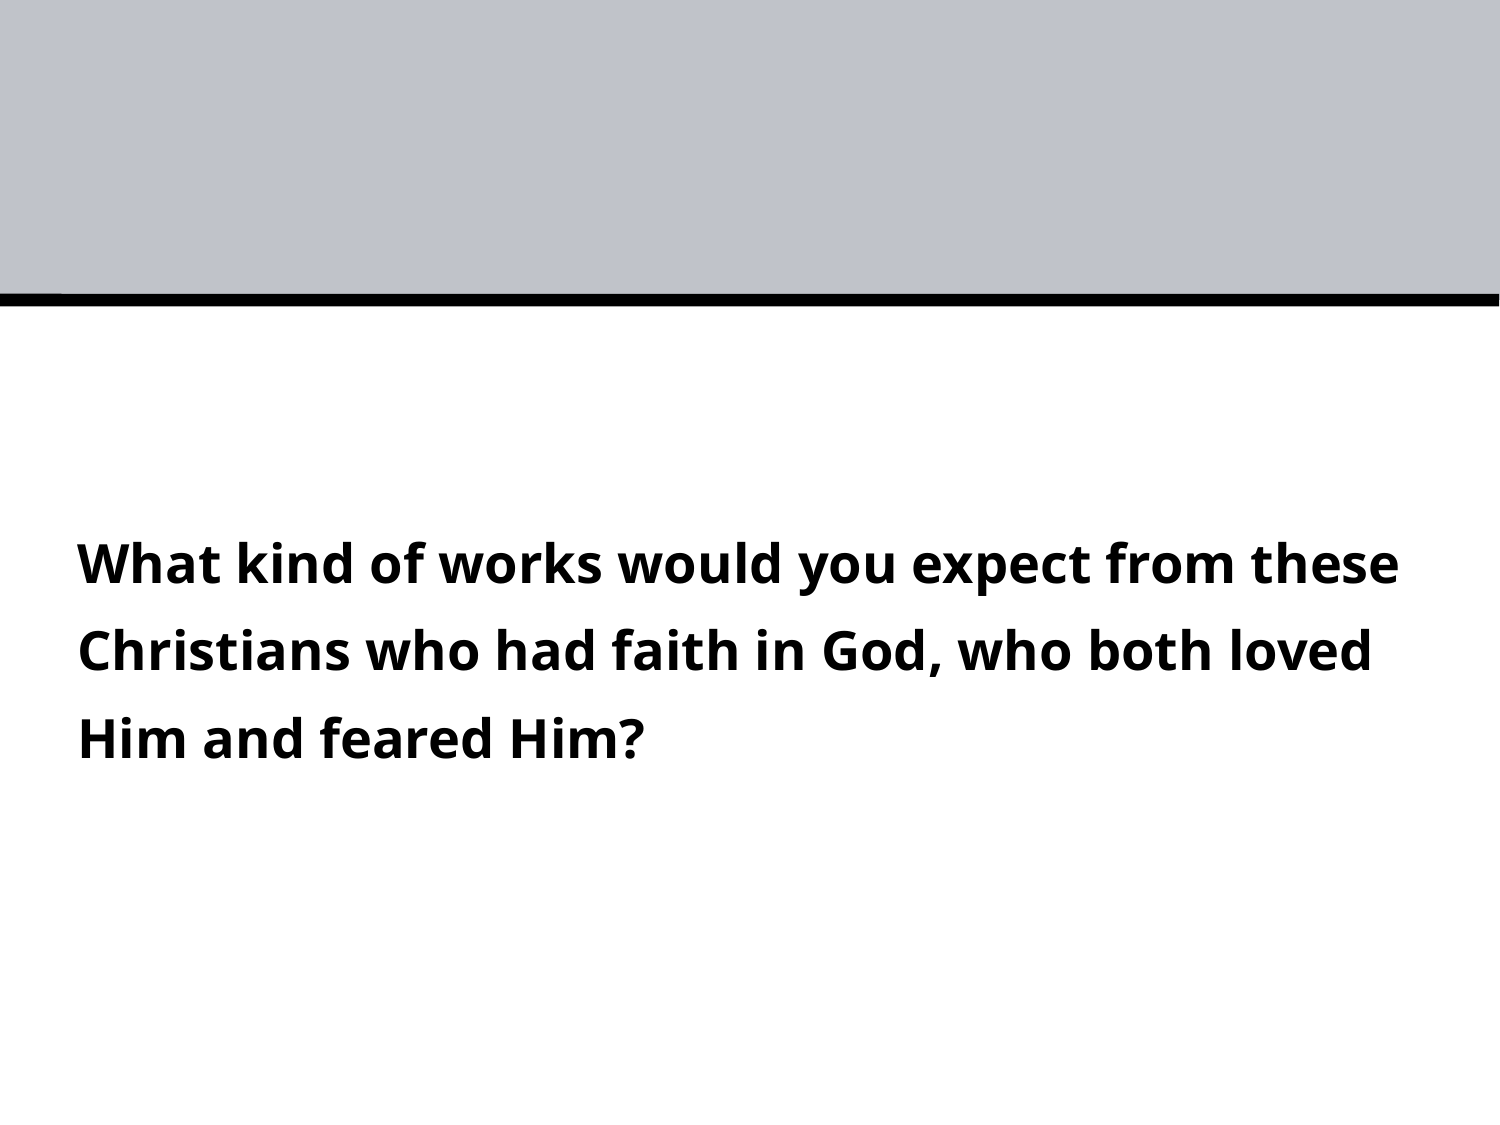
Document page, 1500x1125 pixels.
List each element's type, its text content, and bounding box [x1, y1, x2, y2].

title What kind of works would you expect from these Christians who had faith in God, who both loved Him and feared Him? [62, 474, 1447, 801]
